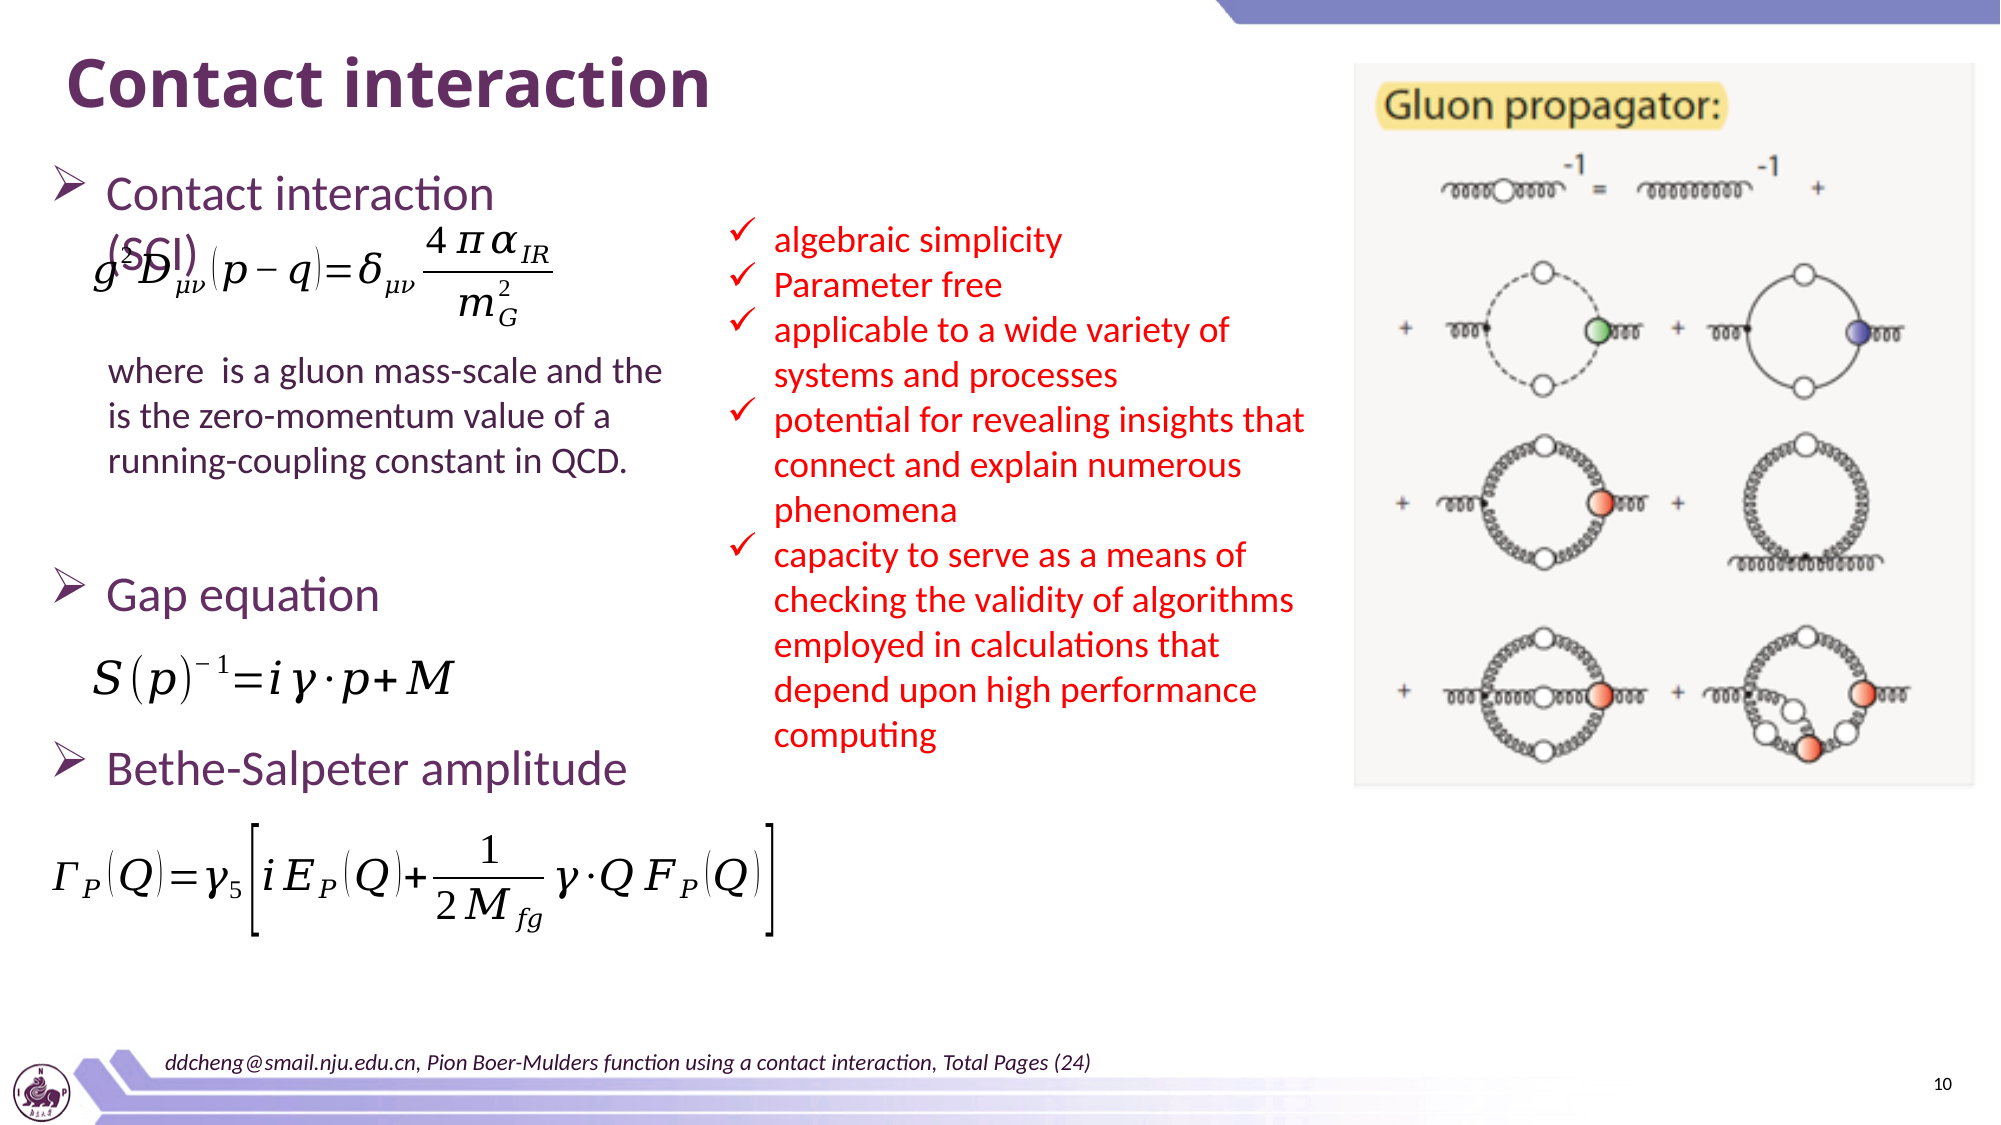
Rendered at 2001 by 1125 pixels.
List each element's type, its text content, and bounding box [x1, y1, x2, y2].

text_box algebraic simplicity Parameter free applicable to a wide variety of systems and processes potential for revealing insights that connect and explain numerous phenomena capacity to serve as a means of checking the validity of algorithms employed in calculations that depend upon high performance computing [712, 207, 1338, 763]
picture [0, 0, 2000, 26]
picture [0, 1042, 2000, 1125]
text_box Bethe-Salpeter amplitude [35, 727, 696, 803]
footer ddcheng@smail.nju.edu.cn, Pion Boer-Mulders function using a contact interaction, Total Pages (24) [149, 1040, 1450, 1079]
text_box Contact interaction (SCI) [35, 152, 612, 288]
text_box Gap equation [35, 554, 612, 629]
slide_number 10 [1883, 1064, 1968, 1125]
picture [1354, 63, 1981, 789]
text_box Contact interaction [50, 33, 1018, 119]
